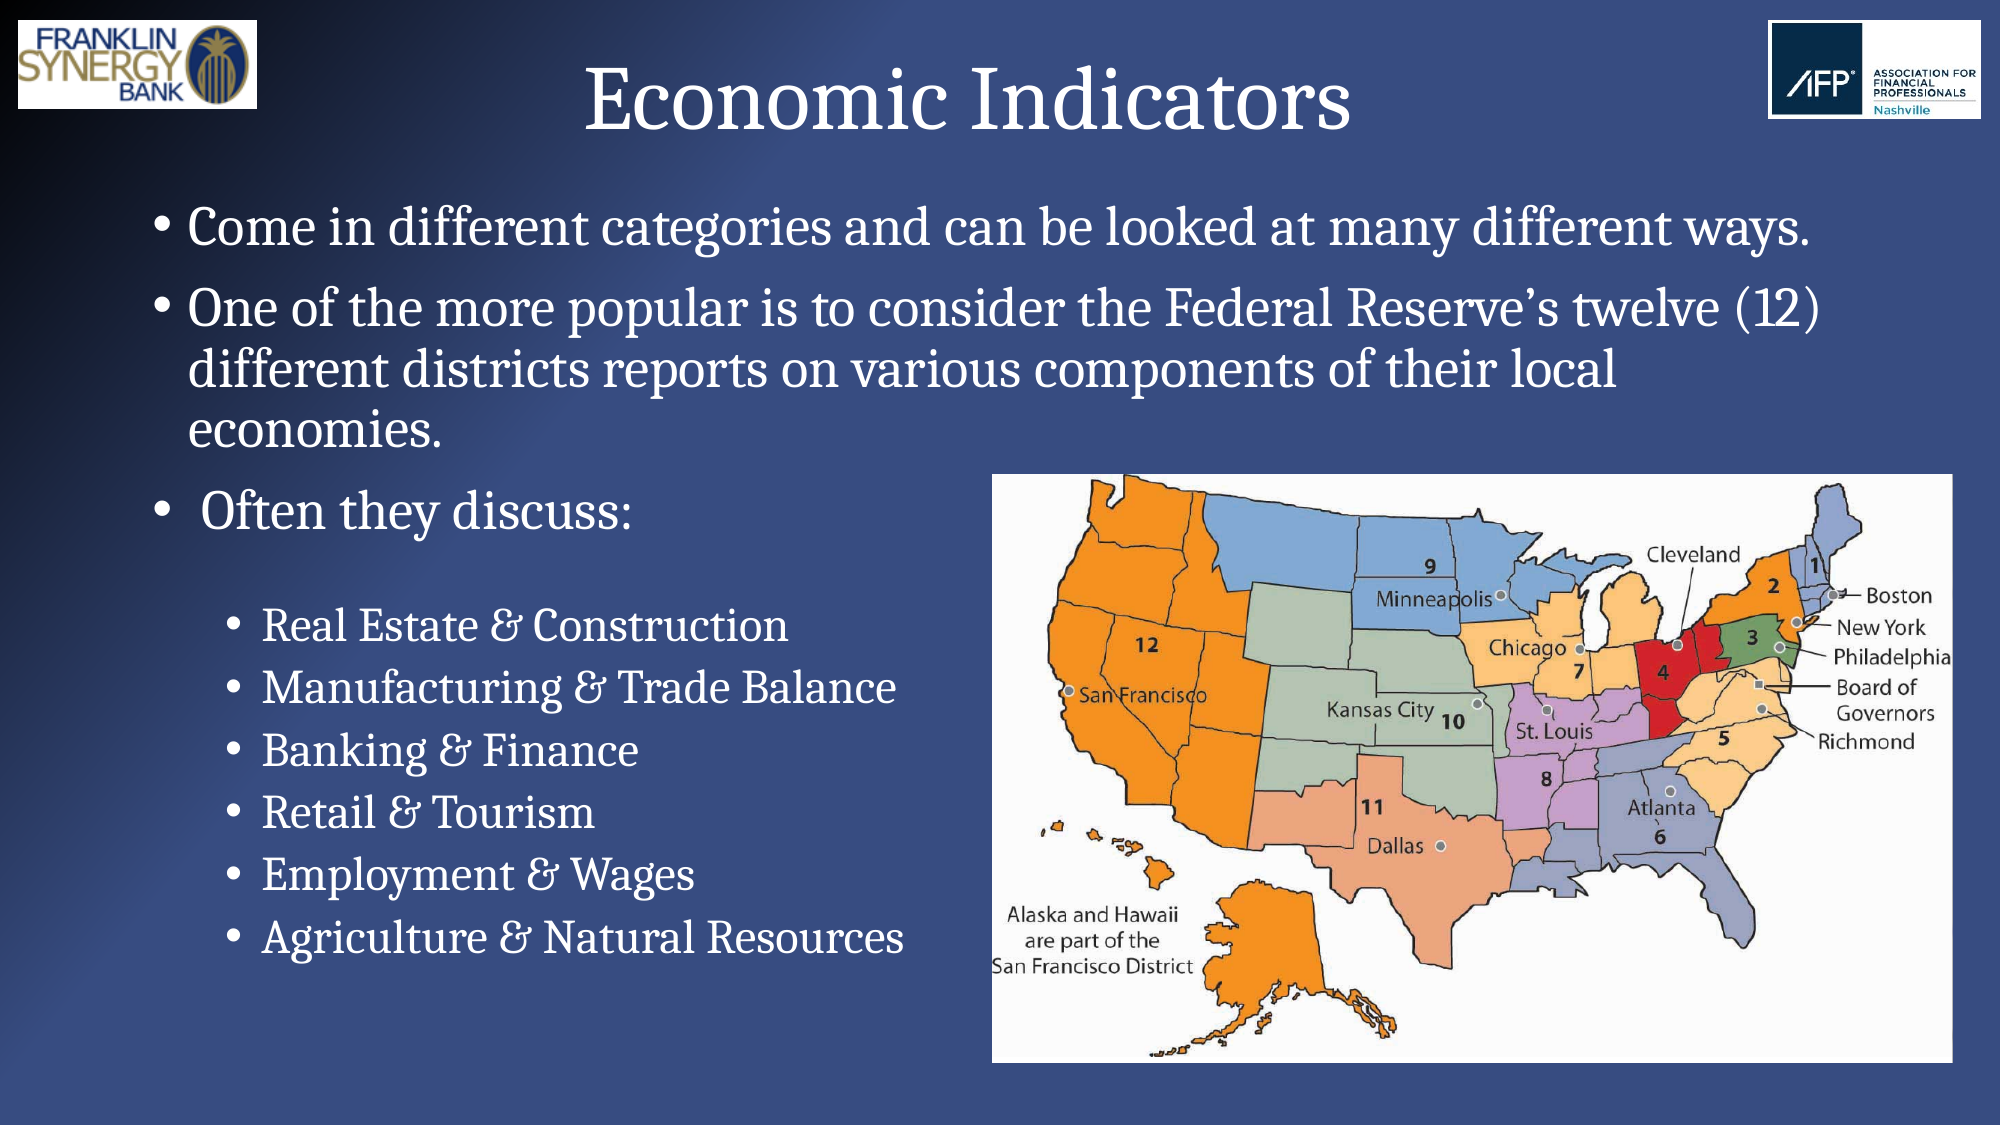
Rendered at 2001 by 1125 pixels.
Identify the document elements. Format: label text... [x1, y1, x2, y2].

list Come in different categories and can be looked at many different ways. One of the more popular is to consider the Federal Reserve’s twelve (12) different districts reports on various components of their local economies. Often they discuss: Real Estate & Construction Manufacturing & Trade Balance Banking & Finance Retail & Tourism Employment & Wages Agriculture & Natural Resources [137, 188, 1863, 1014]
picture [18, 20, 257, 109]
picture [1768, 20, 1981, 119]
picture [992, 474, 1953, 1063]
title Economic Indicators [298, 42, 1770, 157]
